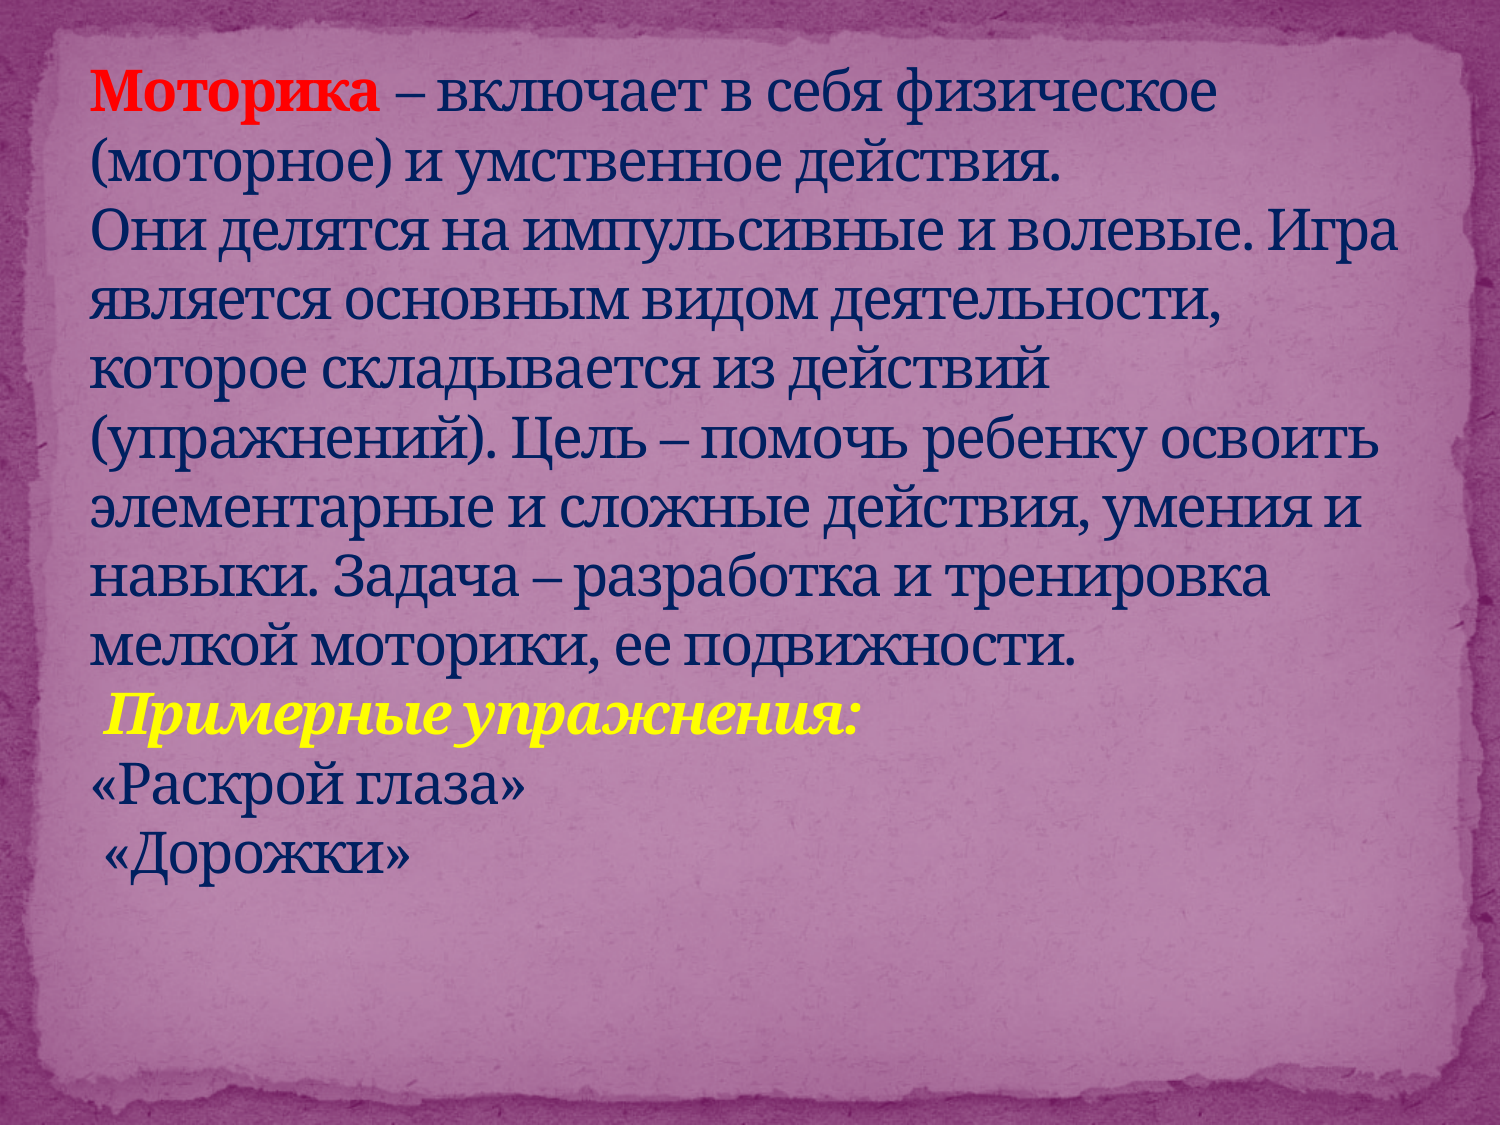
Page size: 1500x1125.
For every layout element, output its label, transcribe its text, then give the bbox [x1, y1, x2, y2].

title Моторика – включает в себя физическое (моторное) и умственное действия. Они делятся на импульсивные и волевые. Игра является основным видом деятельности, которое складывается из действий (упражнений). Цель – помочь ребенку освоить элементарные и сложные действия, умения и навыки. Задача – разработка и тренировка мелкой моторики, ее подвижности. Примерные упражнения: «Раскрой глаза» «Дорожки» [74, 46, 1425, 1067]
